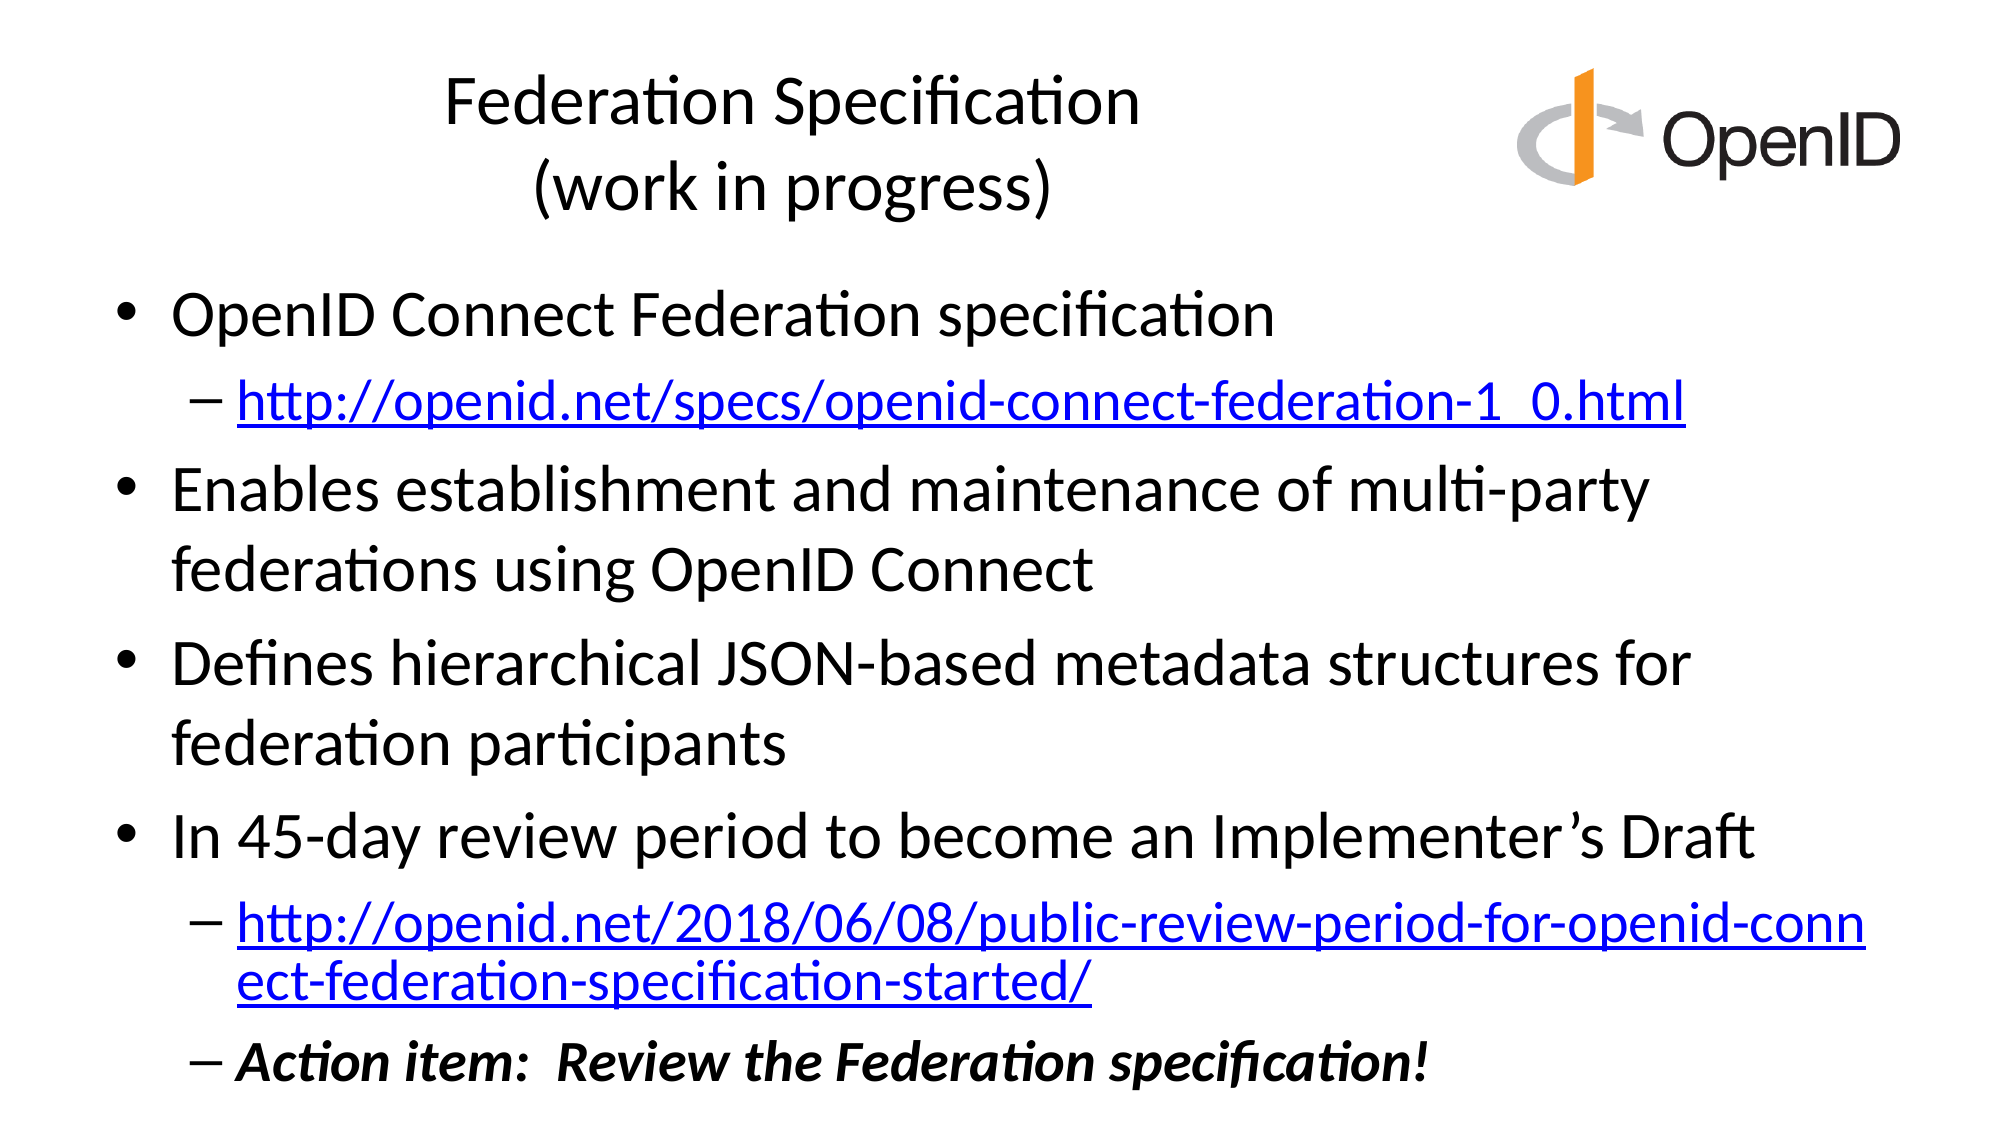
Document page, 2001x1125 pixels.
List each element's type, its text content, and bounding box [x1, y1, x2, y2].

picture [1486, 44, 1936, 224]
list OpenID Connect Federation specification http://openid.net/specs/openid-connect-federation-1_0.html Enables establishment and maintenance of multi-party federations using OpenID Connect Defines hierarchical JSON-based metadata structures for federation participants In 45-day review period to become an Implementer’s Draft http://openid.net/2018/06/08/public-review-period-for-openid-connect-federation-specification-started/ Action item: Review the Federation specification! [99, 262, 1900, 1089]
title Federation Specification (work in progress) [99, 45, 1487, 233]
